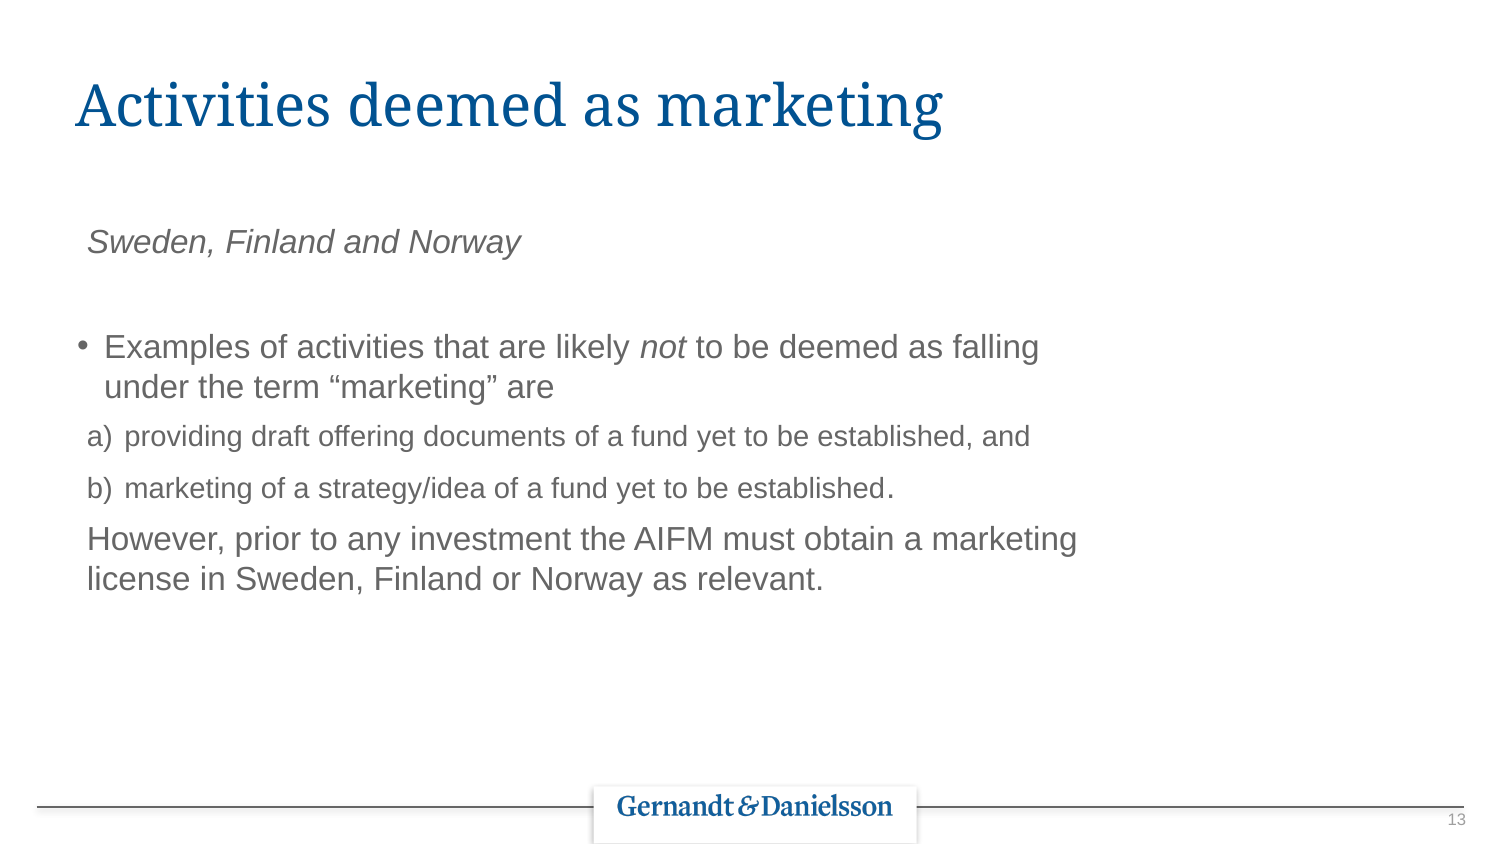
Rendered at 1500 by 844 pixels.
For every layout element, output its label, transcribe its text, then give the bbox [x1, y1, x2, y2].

slide_number 13 [1116, 808, 1467, 838]
title Activities deemed as marketing [75, 75, 1425, 193]
list Sweden, Finland and Norway Examples of activities that are likely not to be deemed as falling under the term “marketing” are providing draft offering documents of a fund yet to be established, and marketing of a strategy/idea of a fund yet to be established. However, prior to any investment the AIFM must obtain a marketing license in Sweden, Finland or Norway as relevant. [75, 220, 1425, 764]
